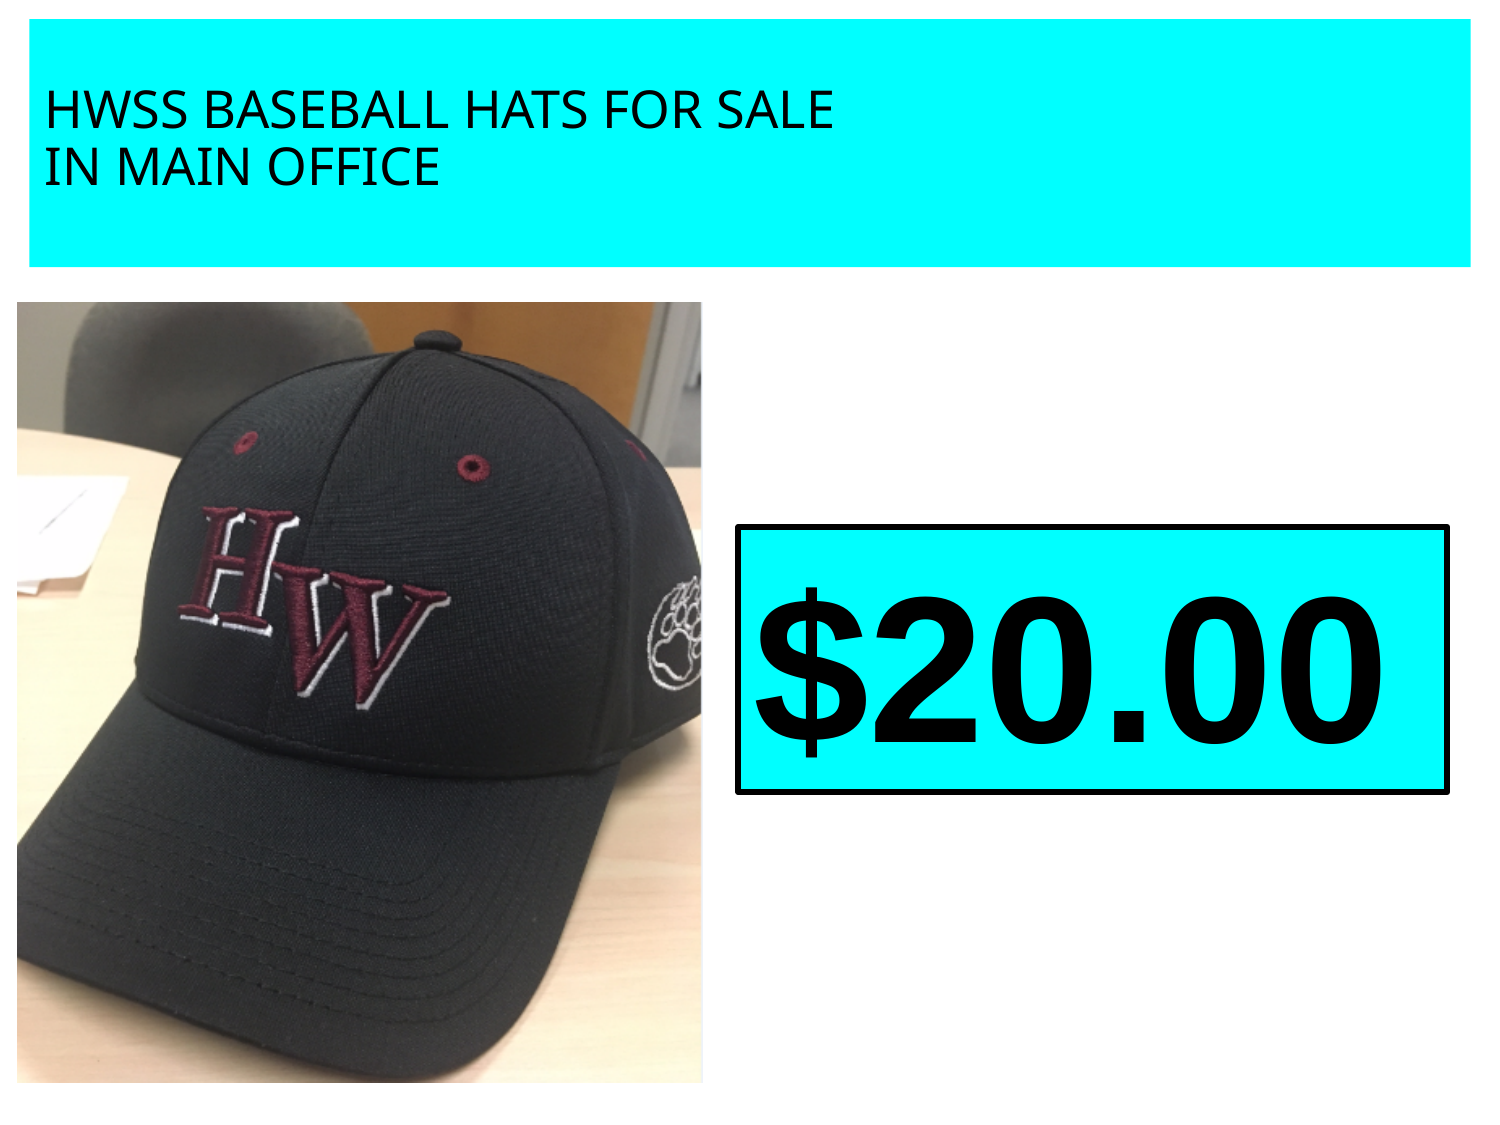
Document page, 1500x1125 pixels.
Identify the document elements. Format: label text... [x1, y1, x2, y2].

title HWSS Baseball hats for sale in main office [29, 19, 1471, 268]
text_box $20.00 [738, 527, 1448, 792]
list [17, 302, 703, 1083]
